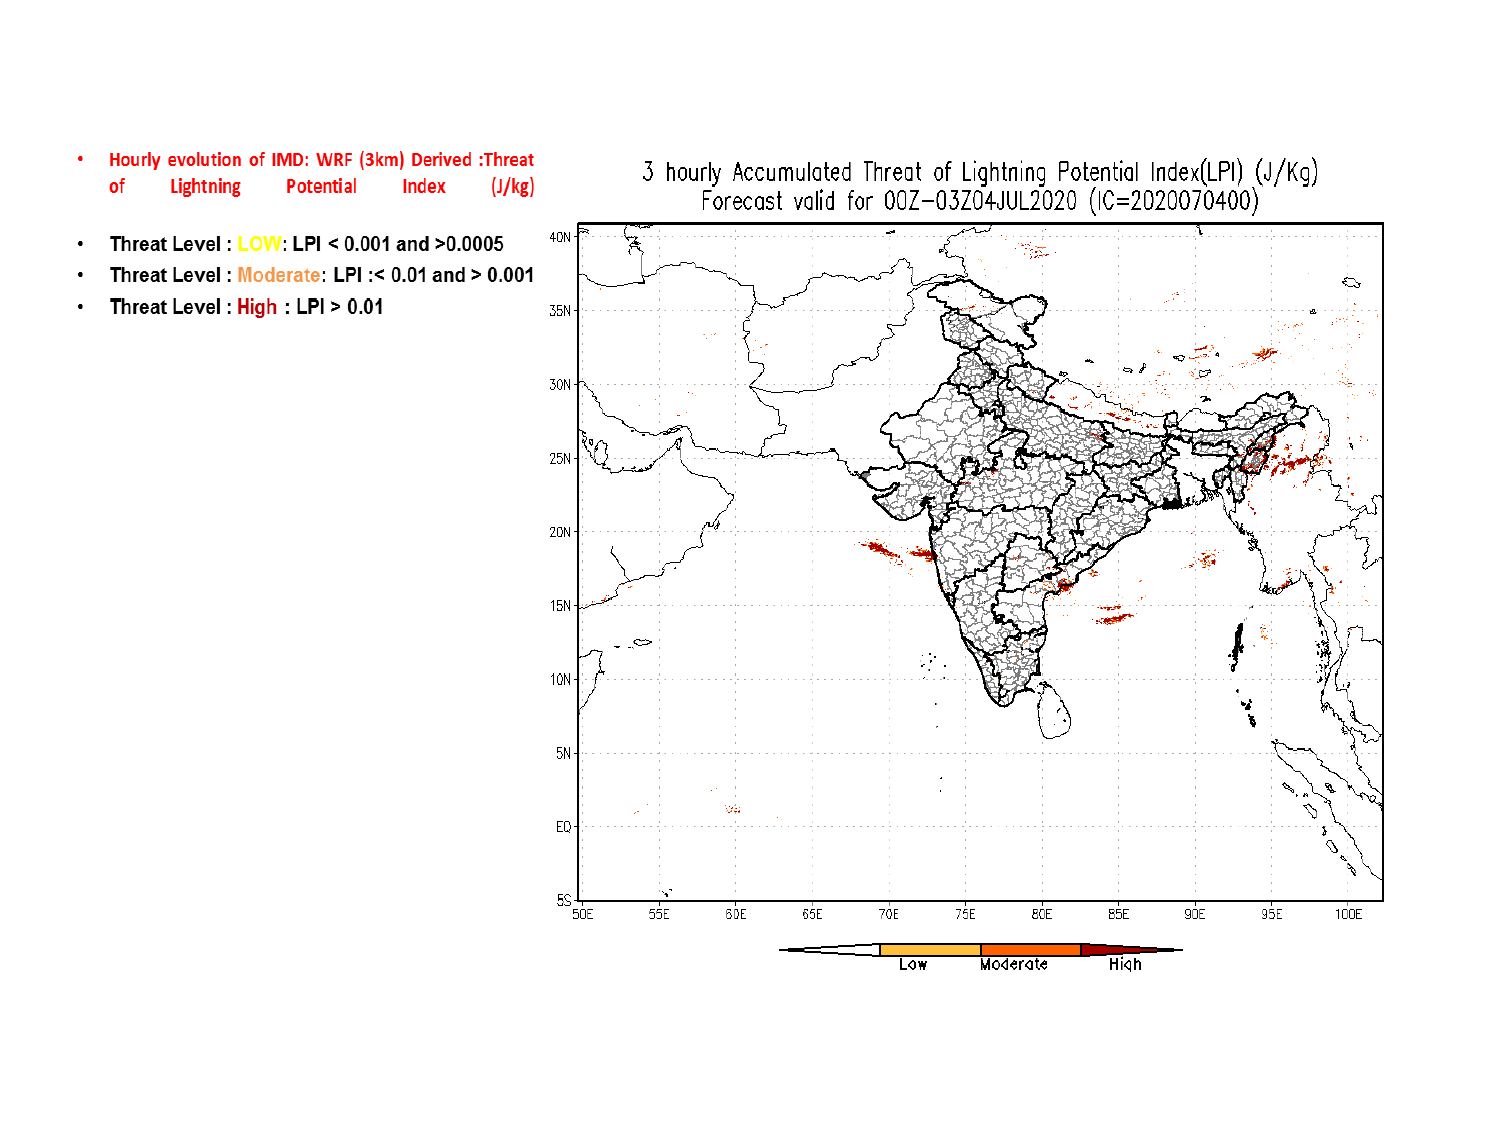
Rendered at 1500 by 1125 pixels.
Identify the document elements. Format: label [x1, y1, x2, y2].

picture [74, 149, 1426, 976]
